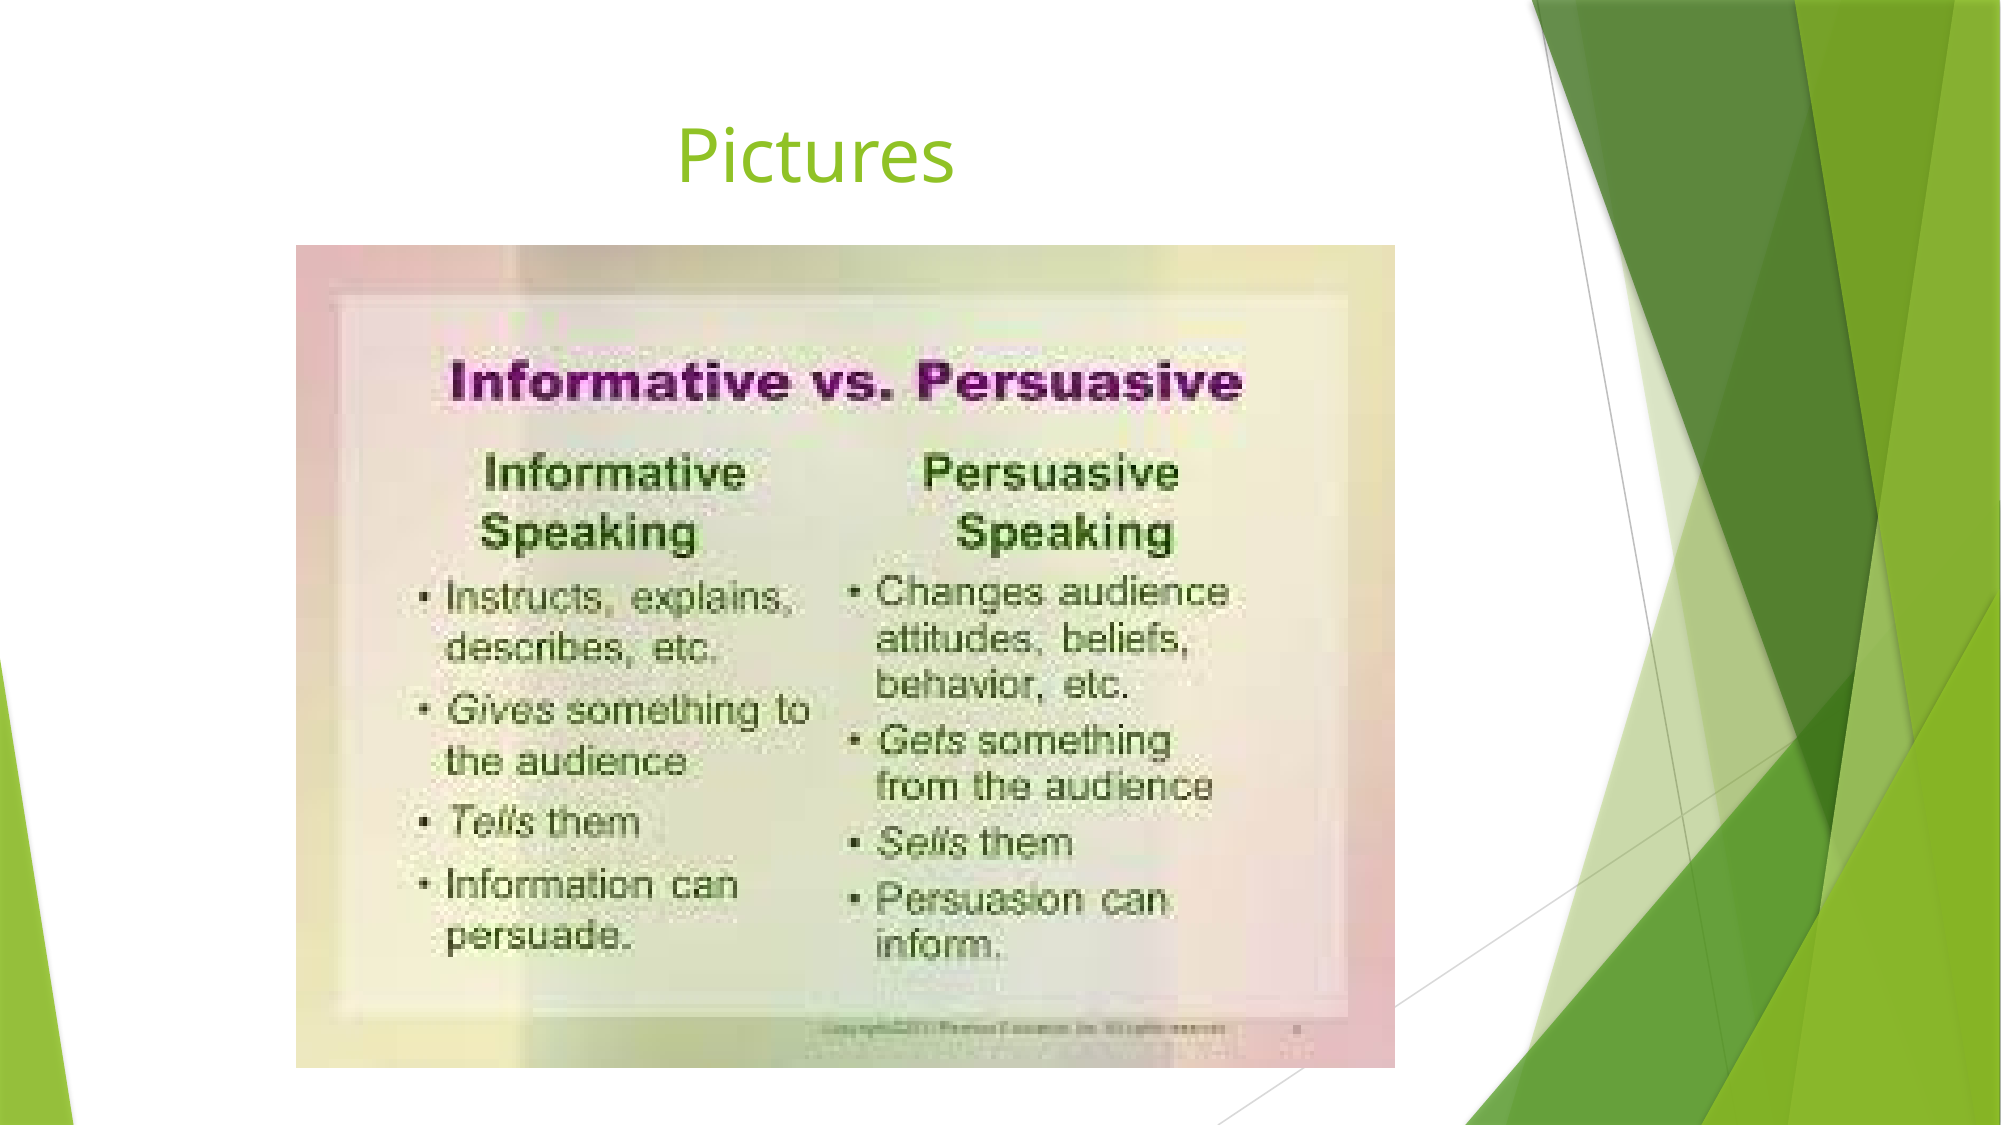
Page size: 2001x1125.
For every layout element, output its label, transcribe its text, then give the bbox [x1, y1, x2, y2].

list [295, 244, 1396, 1069]
title Pictures [111, 99, 1522, 317]
